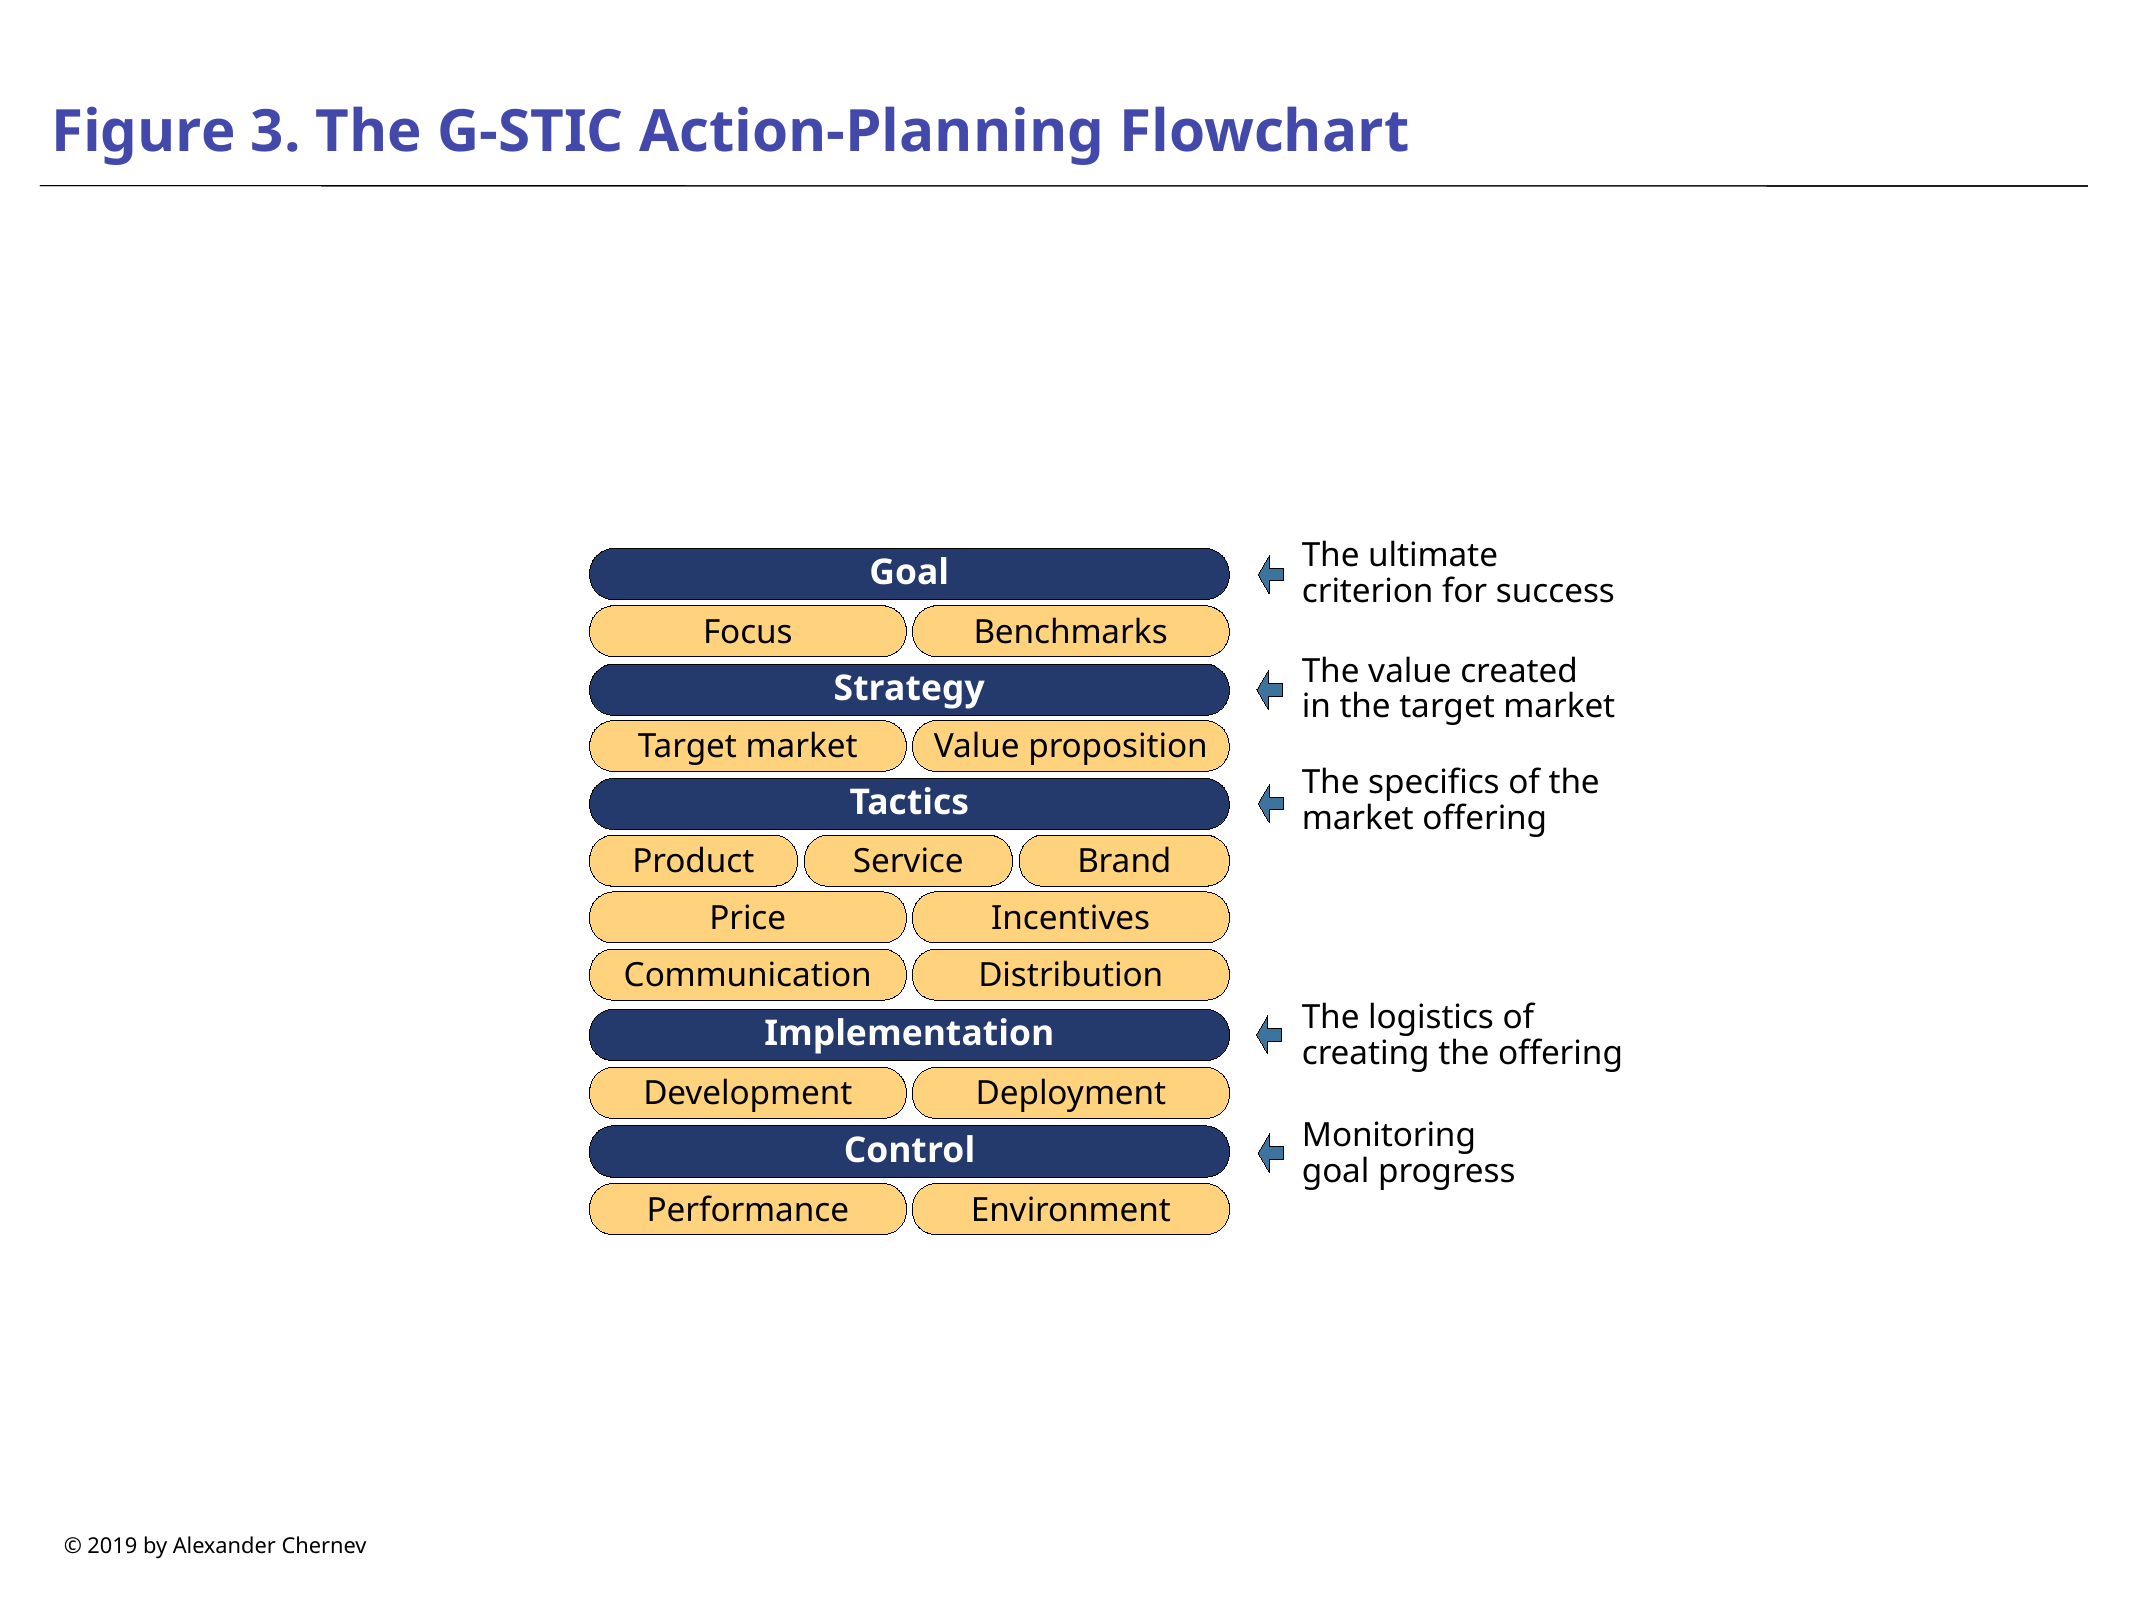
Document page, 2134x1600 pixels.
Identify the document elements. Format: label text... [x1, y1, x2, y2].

title Figure 3. The G-STIC Action-Planning Flowchart [40, 0, 2089, 174]
text_box Development [589, 1067, 907, 1119]
text_box Implementation [589, 1009, 1230, 1061]
text_box Focus [589, 605, 907, 657]
text_box Strategy [589, 664, 1230, 716]
text_box Goal [589, 548, 1230, 600]
text_box The value created in the target market [1301, 641, 1633, 737]
text_box Monitoring goal progress [1301, 1106, 1570, 1201]
text_box [1256, 1015, 1282, 1054]
text_box Deployment [912, 1067, 1230, 1119]
text_box Product [589, 835, 798, 887]
text_box Price [589, 891, 907, 943]
text_box The ultimate criterion for success [1301, 526, 1629, 622]
text_box Incentives [912, 891, 1230, 943]
text_box [1256, 670, 1283, 710]
text_box [1258, 555, 1284, 594]
text_box [1258, 1133, 1284, 1173]
text_box Tactics [589, 778, 1230, 830]
text_box Environment [912, 1183, 1230, 1235]
text_box The logistics of creating the offering [1301, 988, 1644, 1083]
text_box Value proposition [912, 720, 1230, 772]
text_box [1258, 784, 1284, 823]
text_box Brand [1019, 835, 1230, 887]
text_box Distribution [912, 949, 1230, 1001]
text_box Performance [589, 1183, 907, 1235]
text_box Service [804, 835, 1013, 887]
text_box Benchmarks [912, 605, 1230, 657]
text_box Communication [589, 949, 907, 1001]
text_box The specifics of the market offering [1301, 753, 1629, 849]
text_box Target market [589, 720, 907, 772]
text_box Control [589, 1125, 1230, 1178]
